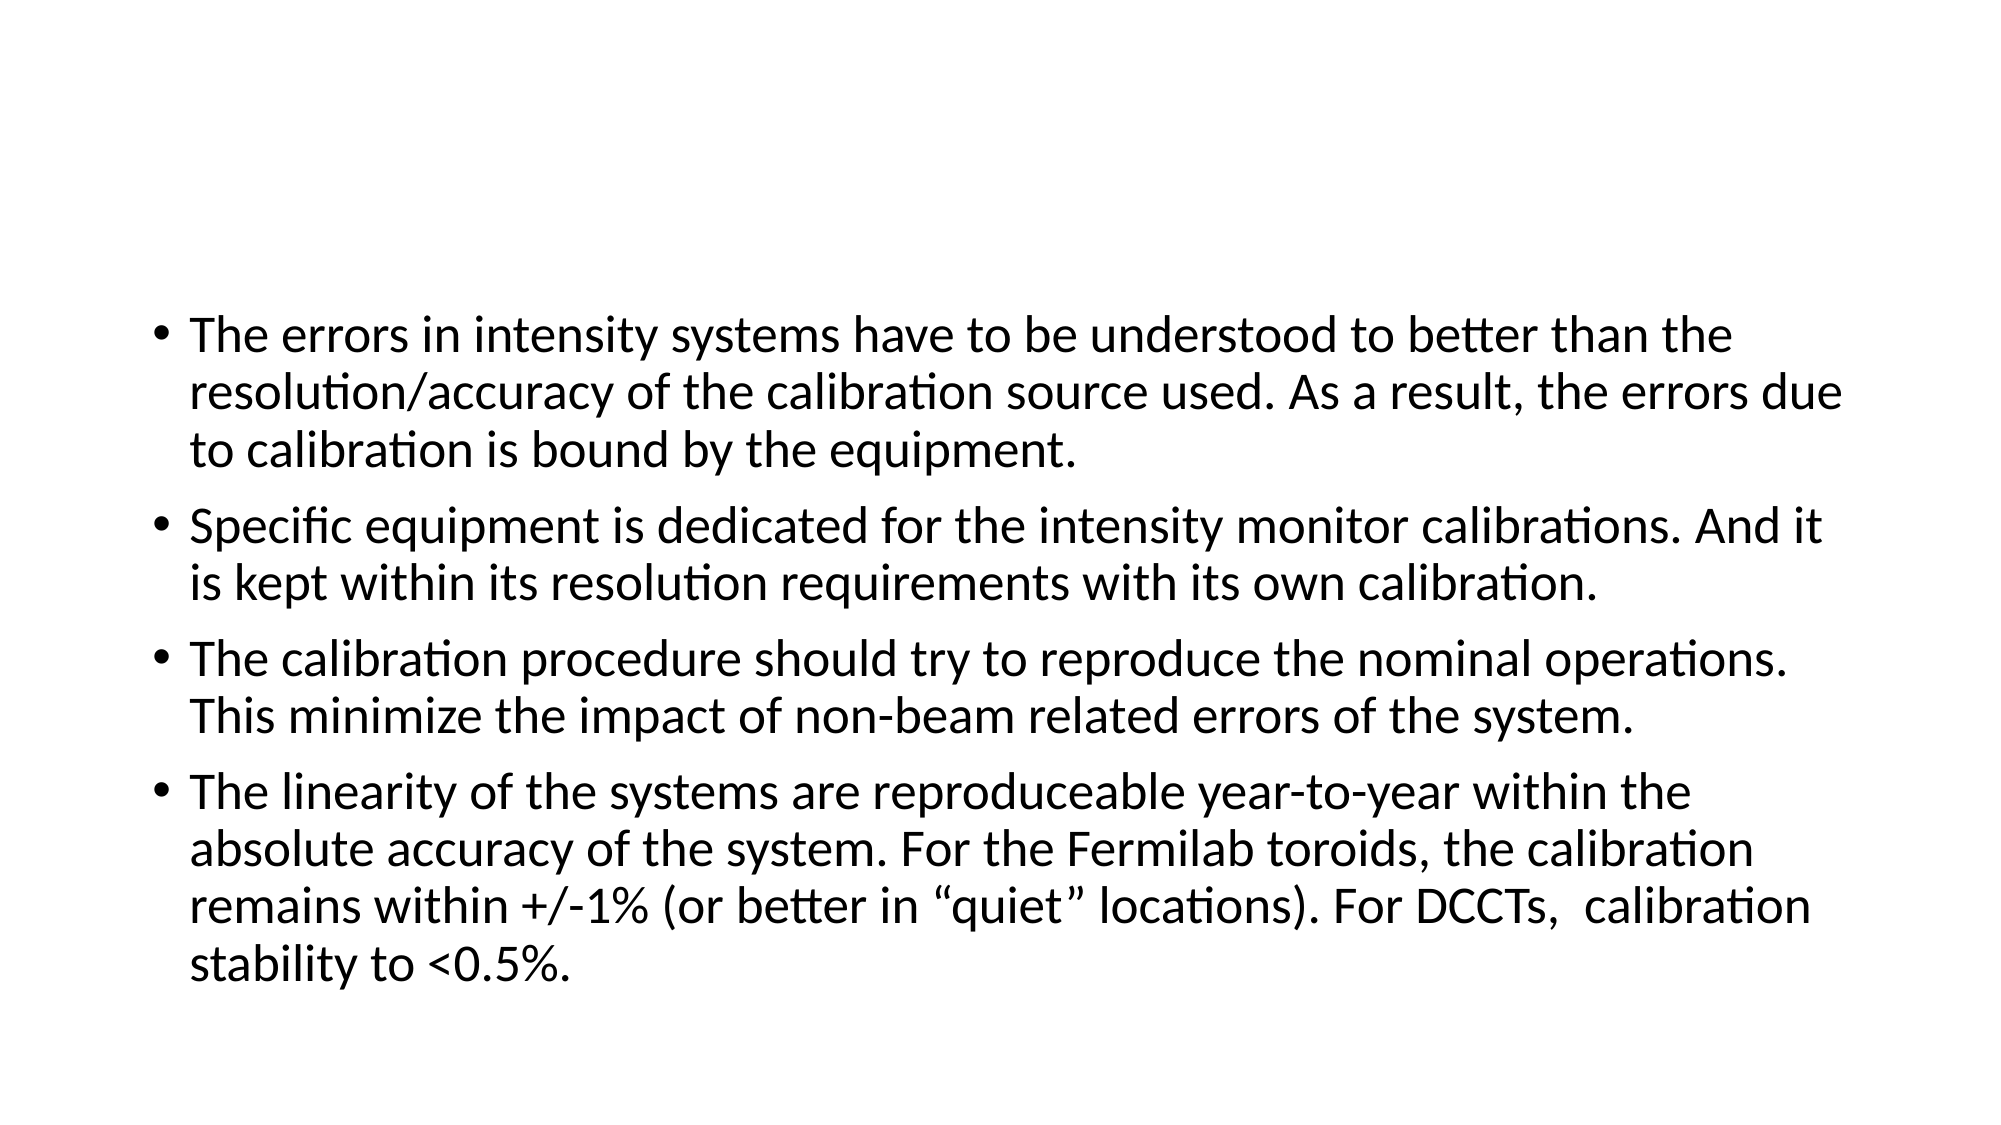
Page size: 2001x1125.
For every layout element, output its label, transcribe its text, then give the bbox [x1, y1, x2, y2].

list The errors in intensity systems have to be understood to better than the resolution/accuracy of the calibration source used. As a result, the errors due to calibration is bound by the equipment. Specific equipment is dedicated for the intensity monitor calibrations. And it is kept within its resolution requirements with its own calibration. The calibration procedure should try to reproduce the nominal operations. This minimize the impact of non-beam related errors of the system. The linearity of the systems are reproduceable year-to-year within the absolute accuracy of the system. For the Fermilab toroids, the calibration remains within +/-1% (or better in “quiet” locations). For DCCTs, calibration stability to <0.5%. [137, 299, 1863, 1014]
